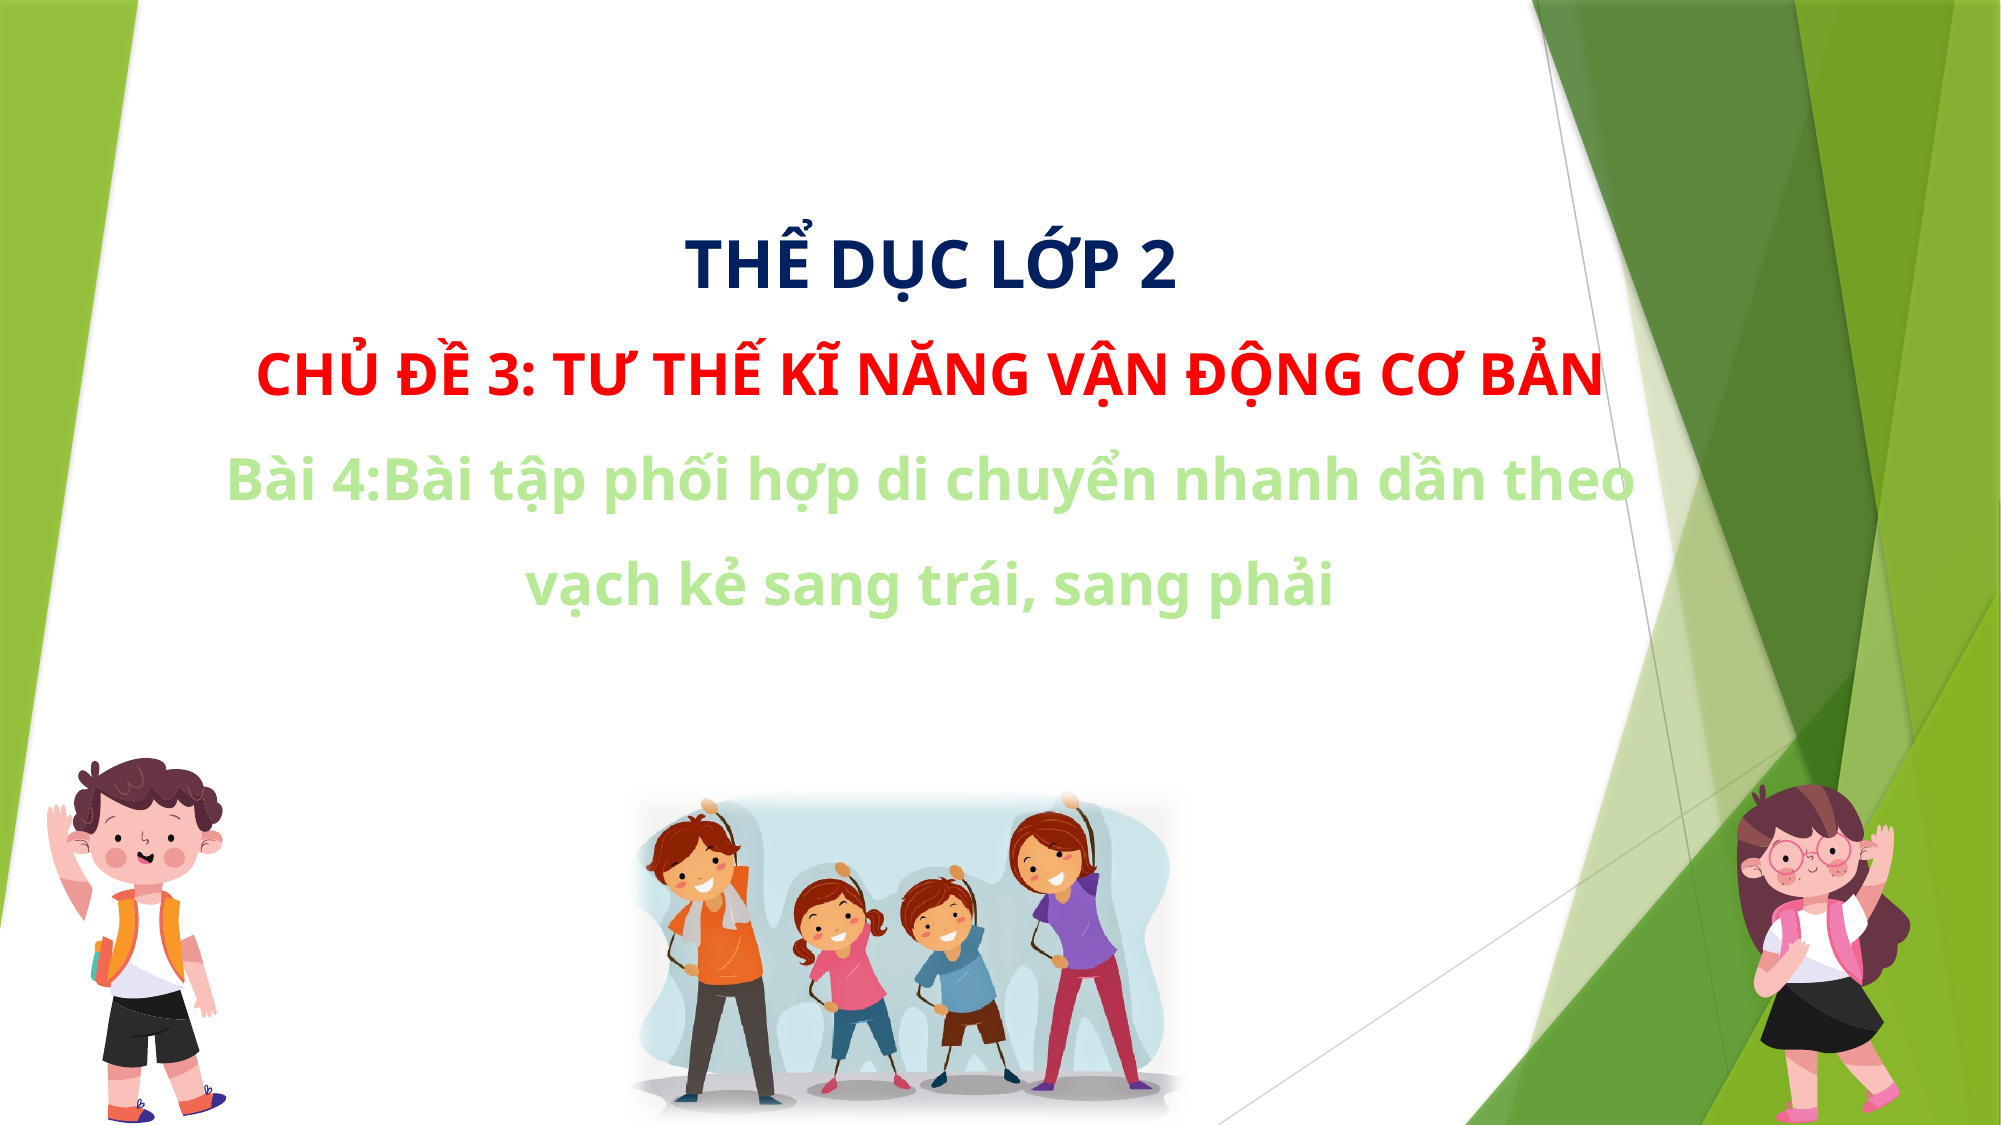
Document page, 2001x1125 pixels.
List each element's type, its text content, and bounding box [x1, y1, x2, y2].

title THỂ DỤC LỚP 2 CHỦ ĐỀ 3: TƯ THẾ KĨ NĂNG VẬN ĐỘNG CƠ BẢN Bài 4:Bài tập phối hợp di chuyển nhanh dần theo vạch kẻ sang trái, sang phải [201, 0, 1661, 1004]
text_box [44, 757, 229, 1124]
picture [623, 783, 1189, 1125]
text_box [1730, 783, 1913, 1124]
